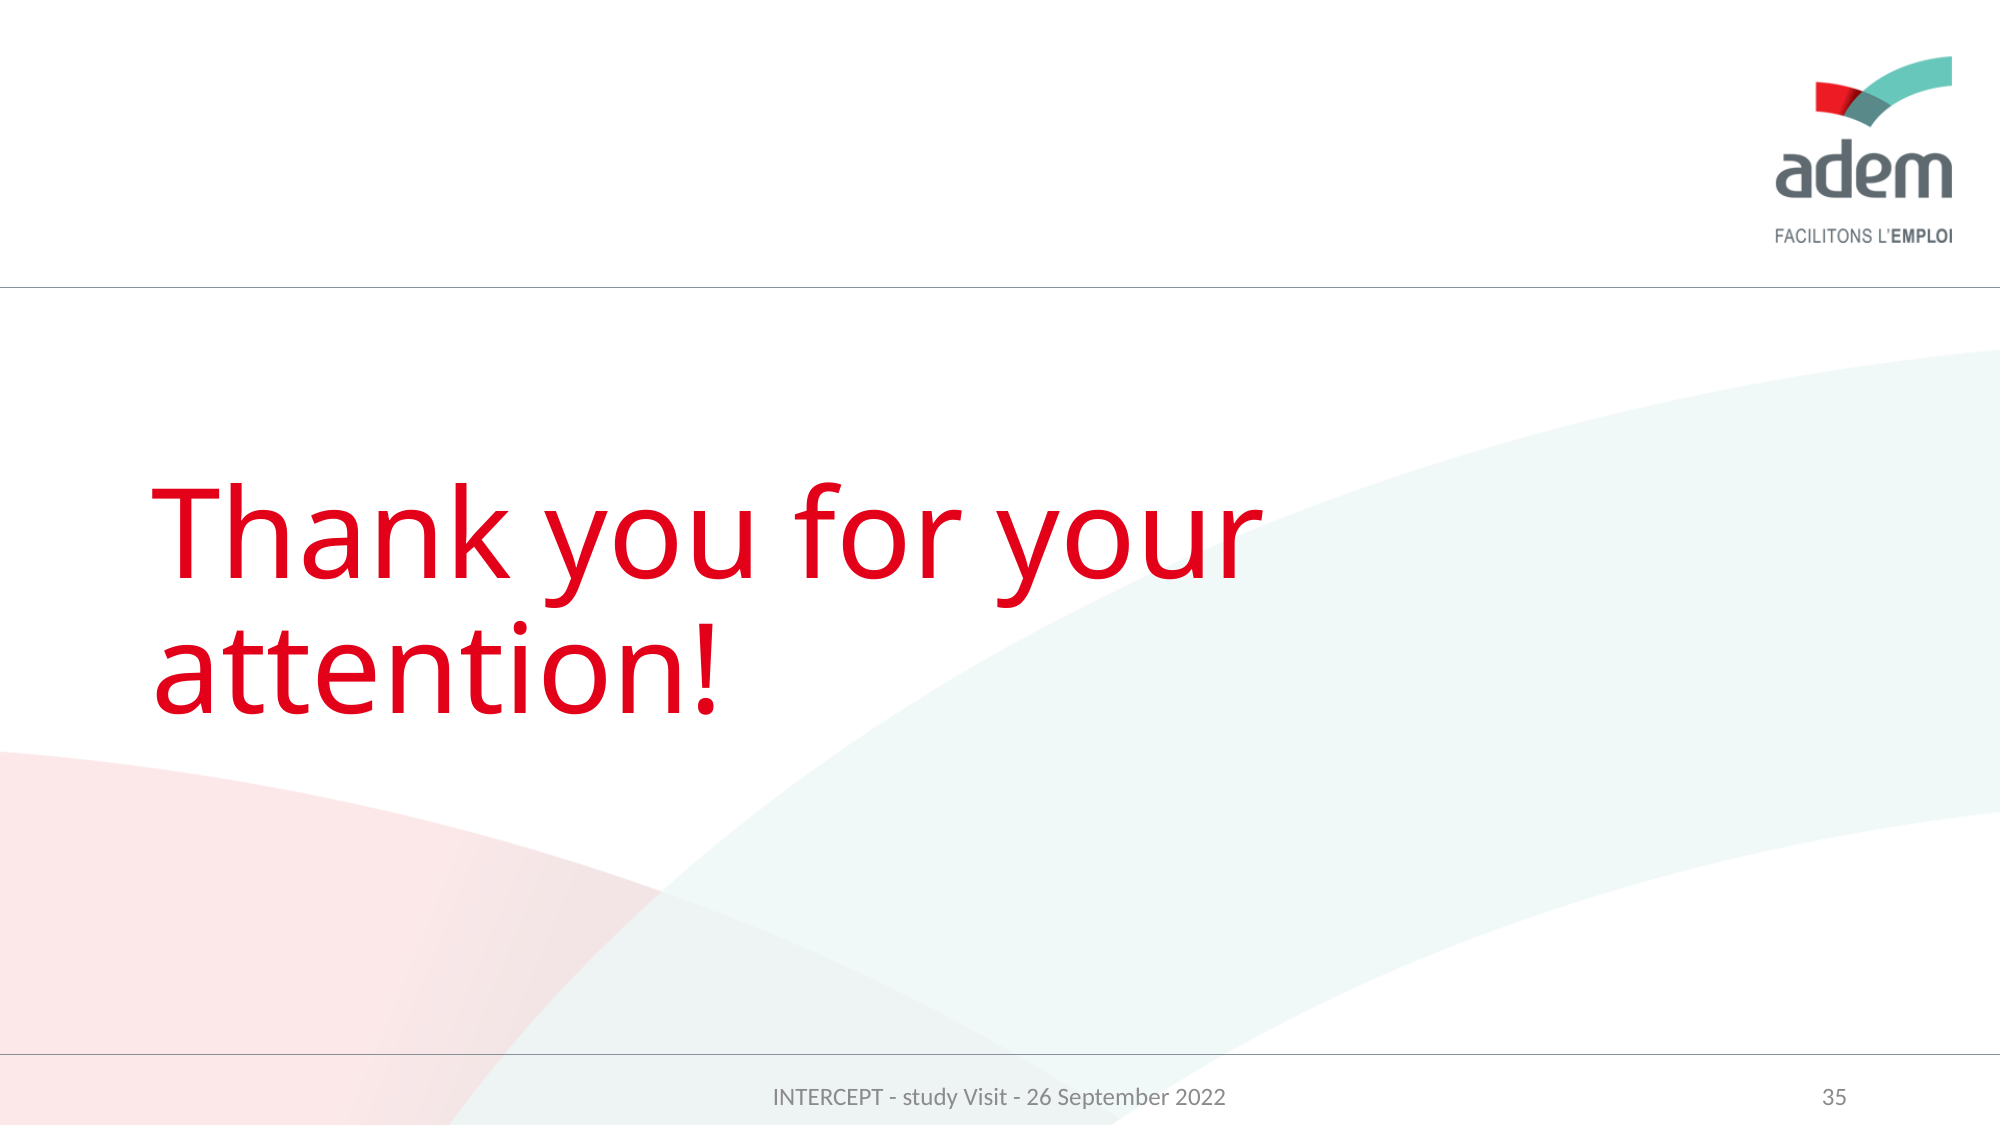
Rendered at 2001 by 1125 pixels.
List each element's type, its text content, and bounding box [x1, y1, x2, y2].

title Thank you for your attention! [136, 280, 1862, 749]
footer INTERCEPT - study Visit - 26 September 2022 [662, 1065, 1338, 1125]
slide_number 35 [1412, 1065, 1863, 1125]
picture [0, 0, 2001, 1125]
